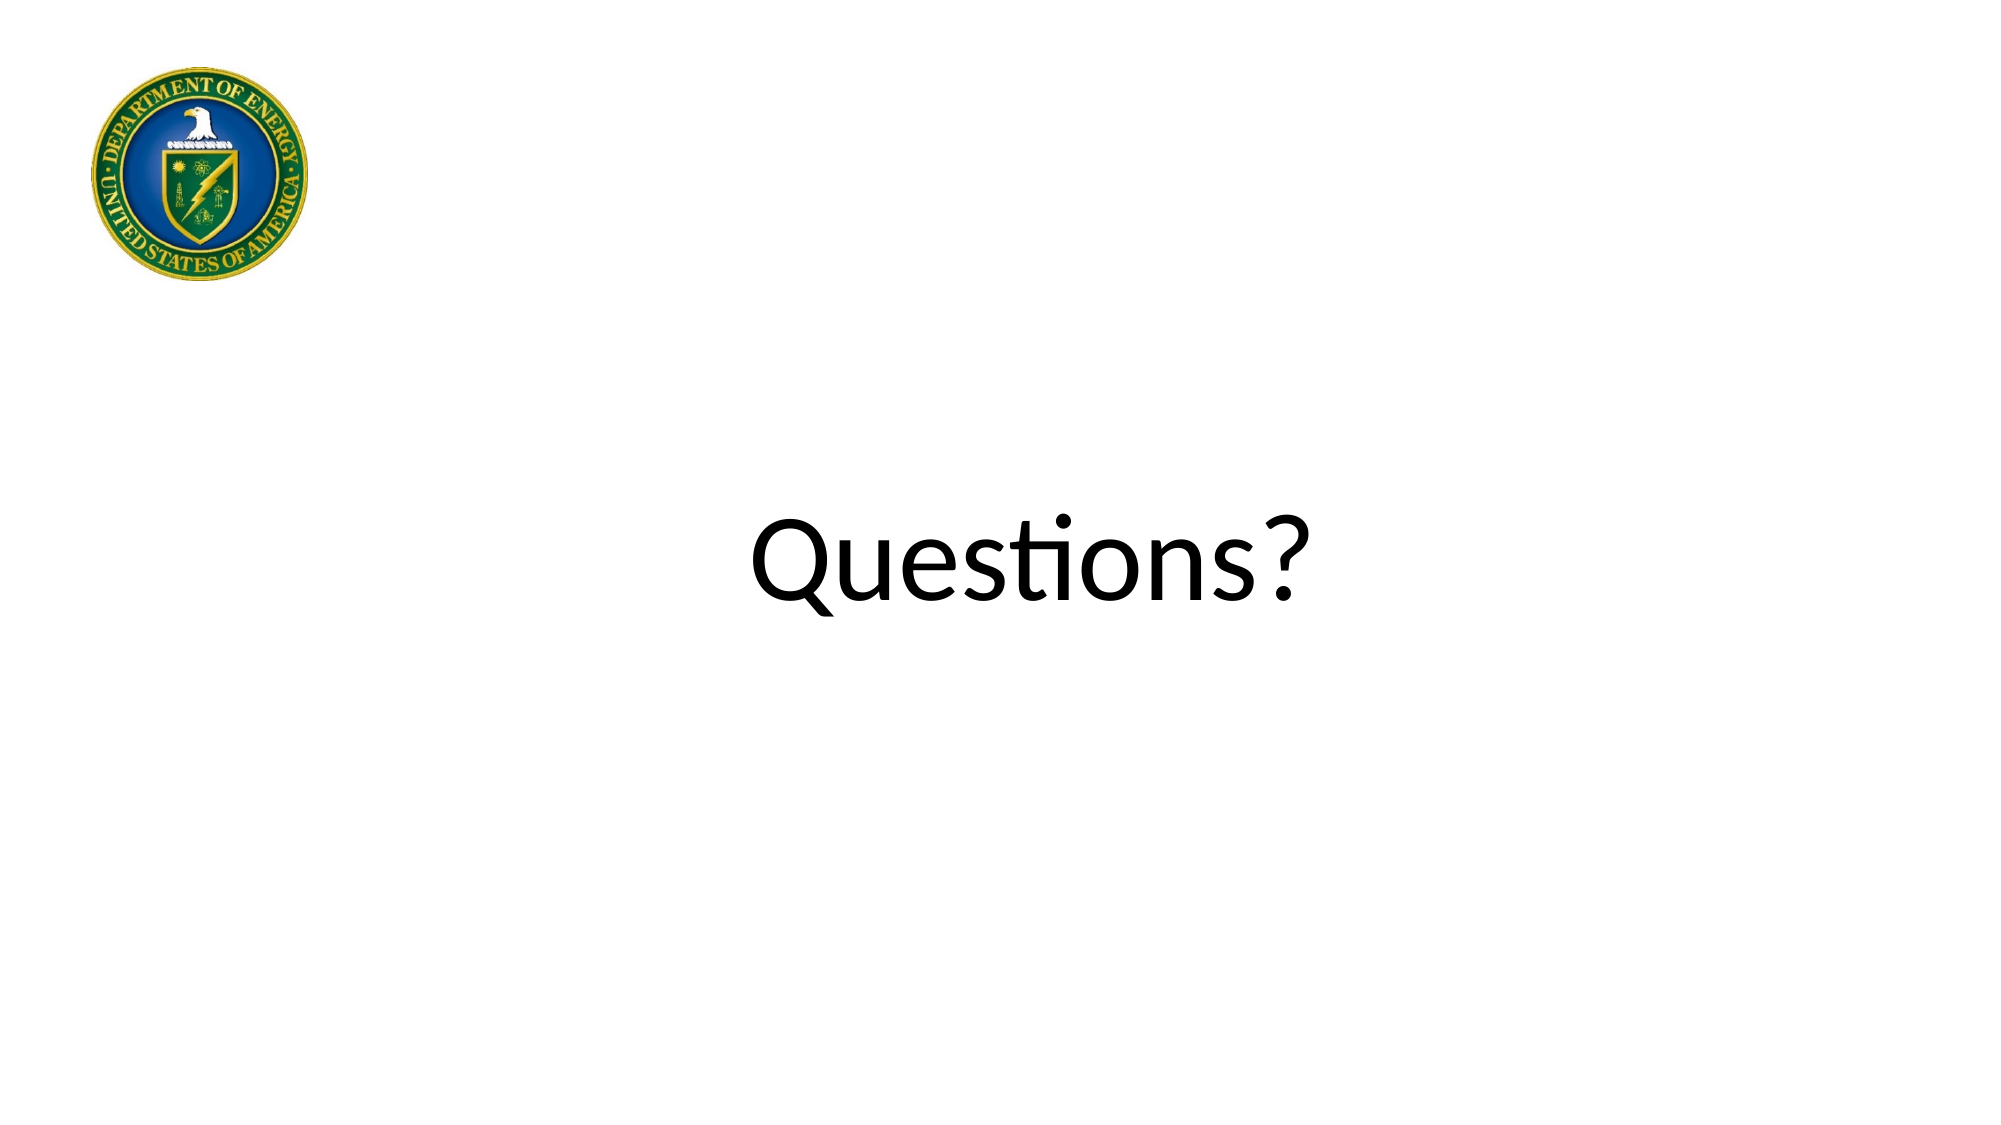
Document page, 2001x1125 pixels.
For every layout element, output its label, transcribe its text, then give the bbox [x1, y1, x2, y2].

picture [91, 67, 308, 281]
list Questions? [129, 310, 1862, 1058]
